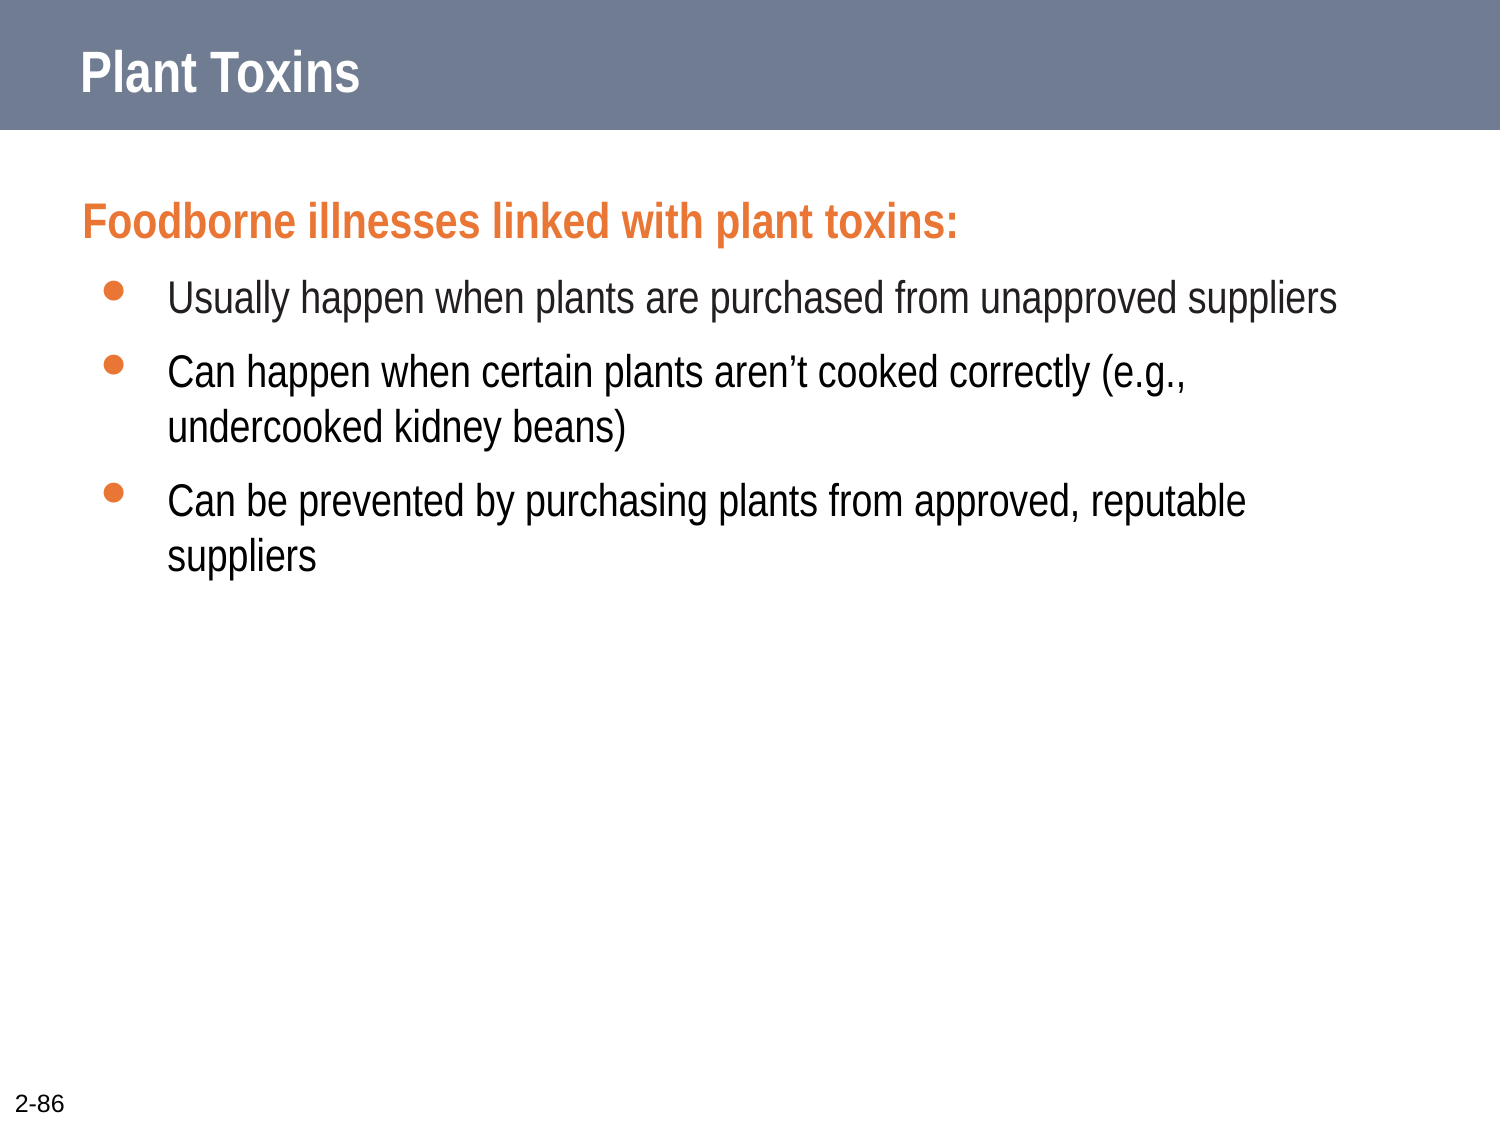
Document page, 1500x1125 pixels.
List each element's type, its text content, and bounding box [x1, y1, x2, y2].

list Foodborne illnesses linked with plant toxins: Usually happen when plants are purchased from unapproved suppliers Can happen when certain plants aren’t cooked correctly (e.g., undercooked kidney beans) Can be prevented by purchasing plants from approved, reputable suppliers [67, 187, 1416, 1005]
text_box 2-86 [0, 1080, 94, 1125]
title Plant Toxins [65, 26, 1429, 112]
